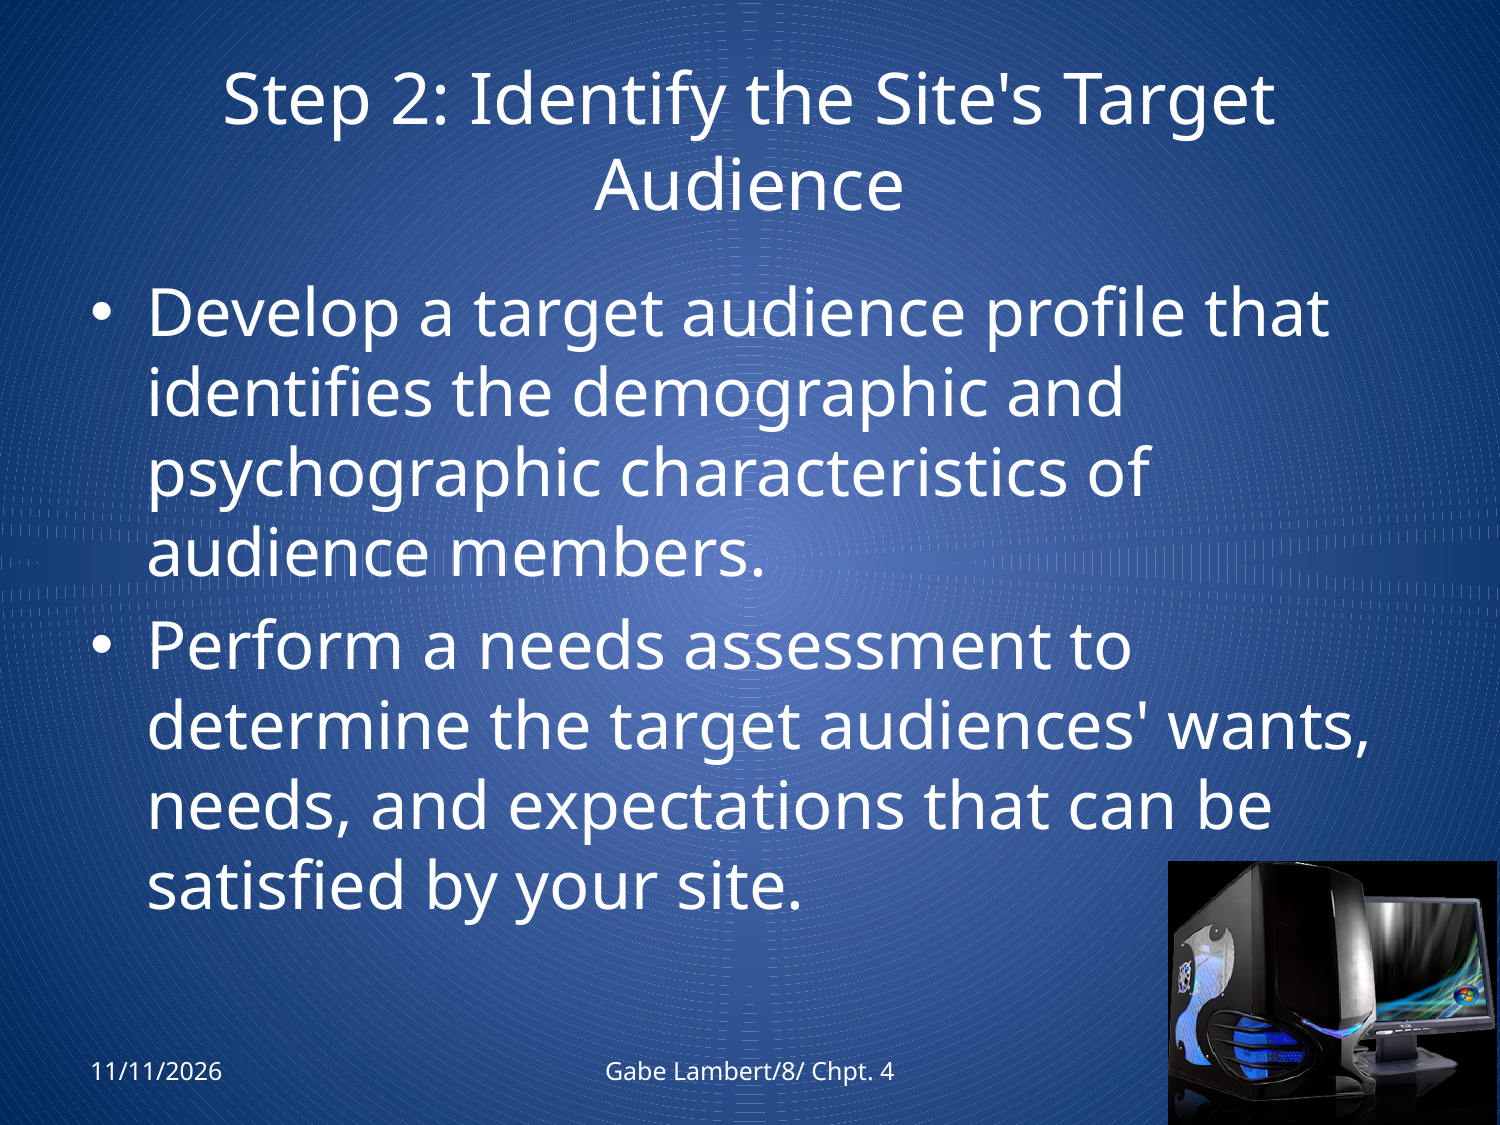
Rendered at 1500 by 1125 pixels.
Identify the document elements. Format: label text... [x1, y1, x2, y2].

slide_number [75, 1042, 425, 1103]
footer Gabe Lambert/8/ Chpt. 4 [512, 1042, 988, 1103]
picture [1168, 861, 1497, 1125]
title Step 2: Identify the Site's Target Audience [75, 45, 1425, 233]
list Develop a target audience profile that identifies the demographic and psychographic characteristics of audience members. Perform a needs assessment to determine the target audiences' wants, needs, and expectations that can be satisfied by your site. [75, 262, 1425, 1005]
